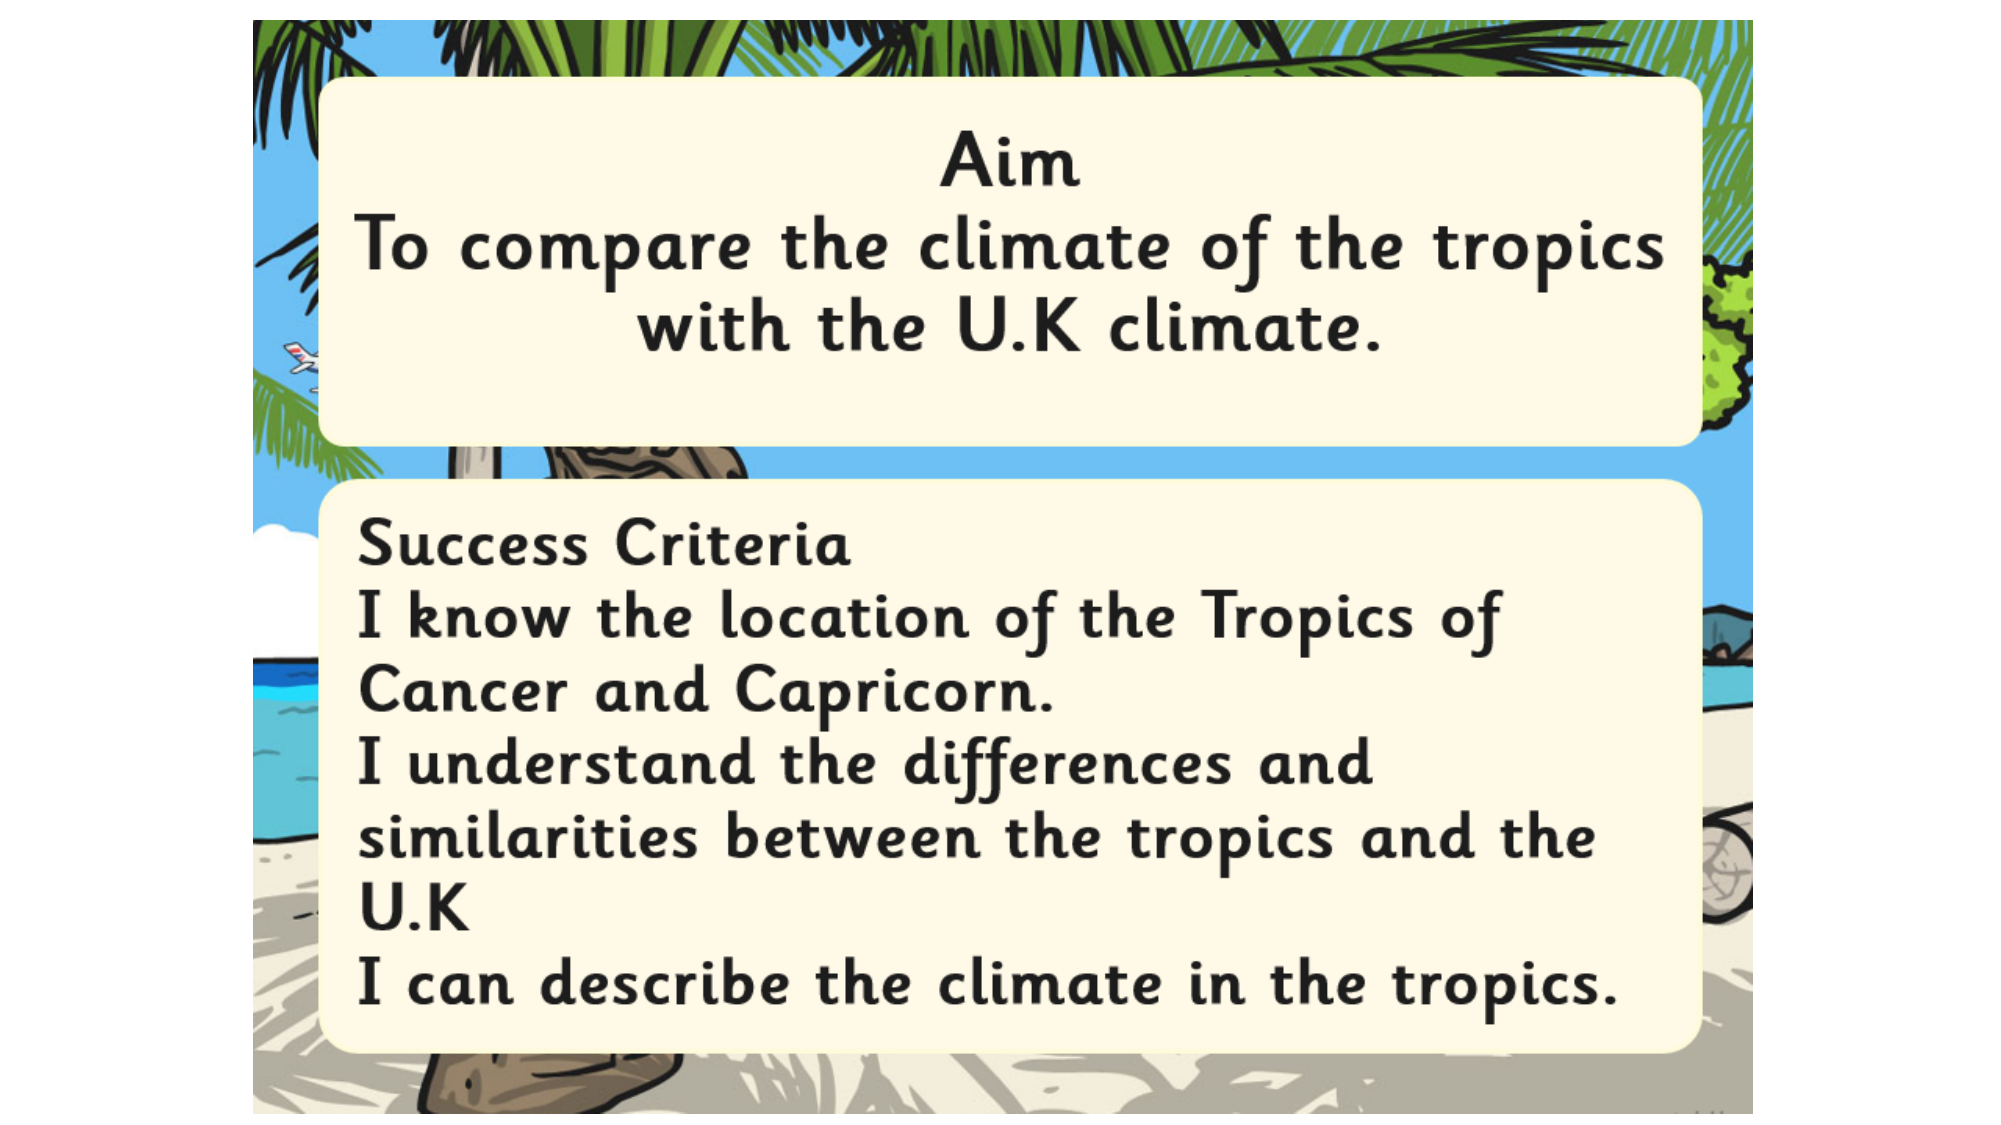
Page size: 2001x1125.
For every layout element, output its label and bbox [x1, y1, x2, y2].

picture [253, 20, 1753, 1114]
